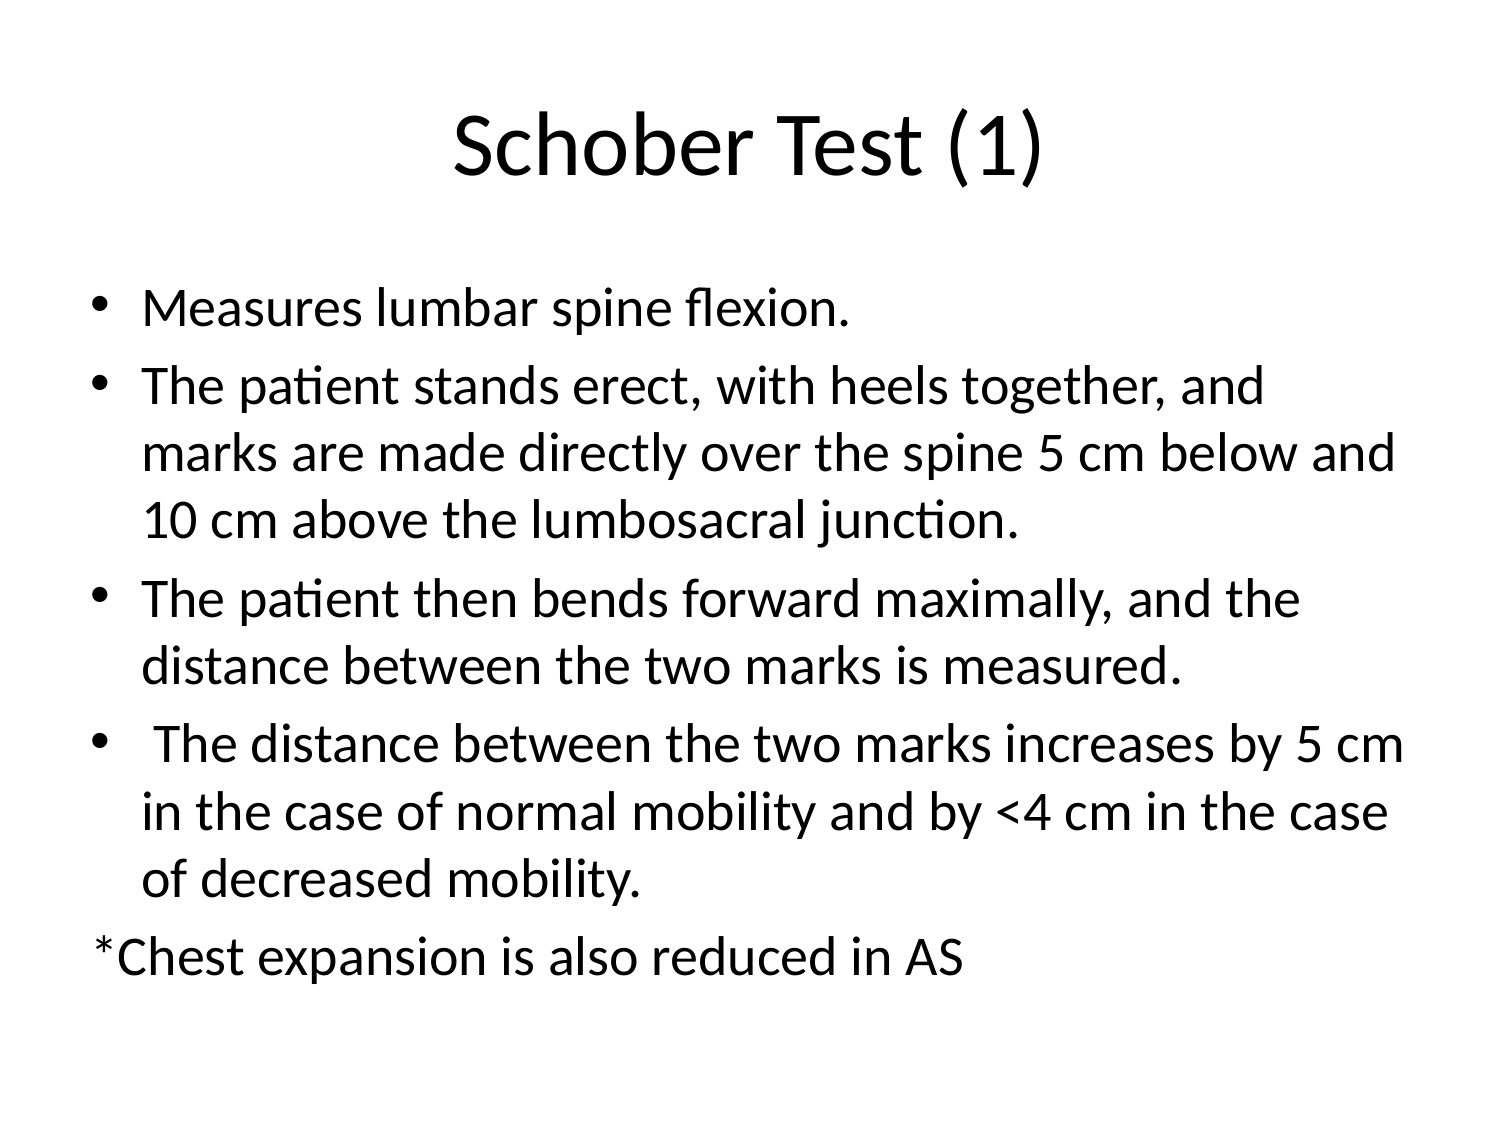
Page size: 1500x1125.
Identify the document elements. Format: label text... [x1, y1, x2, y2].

title Schober Test (1) [75, 45, 1425, 233]
list Measures lumbar spine flexion. The patient stands erect, with heels together, and marks are made directly over the spine 5 cm below and 10 cm above the lumbosacral junction. The patient then bends forward maximally, and the distance between the two marks is measured. The distance between the two marks increases by 5 cm in the case of normal mobility and by <4 cm in the case of decreased mobility. *Chest expansion is also reduced in AS [75, 262, 1425, 1005]
